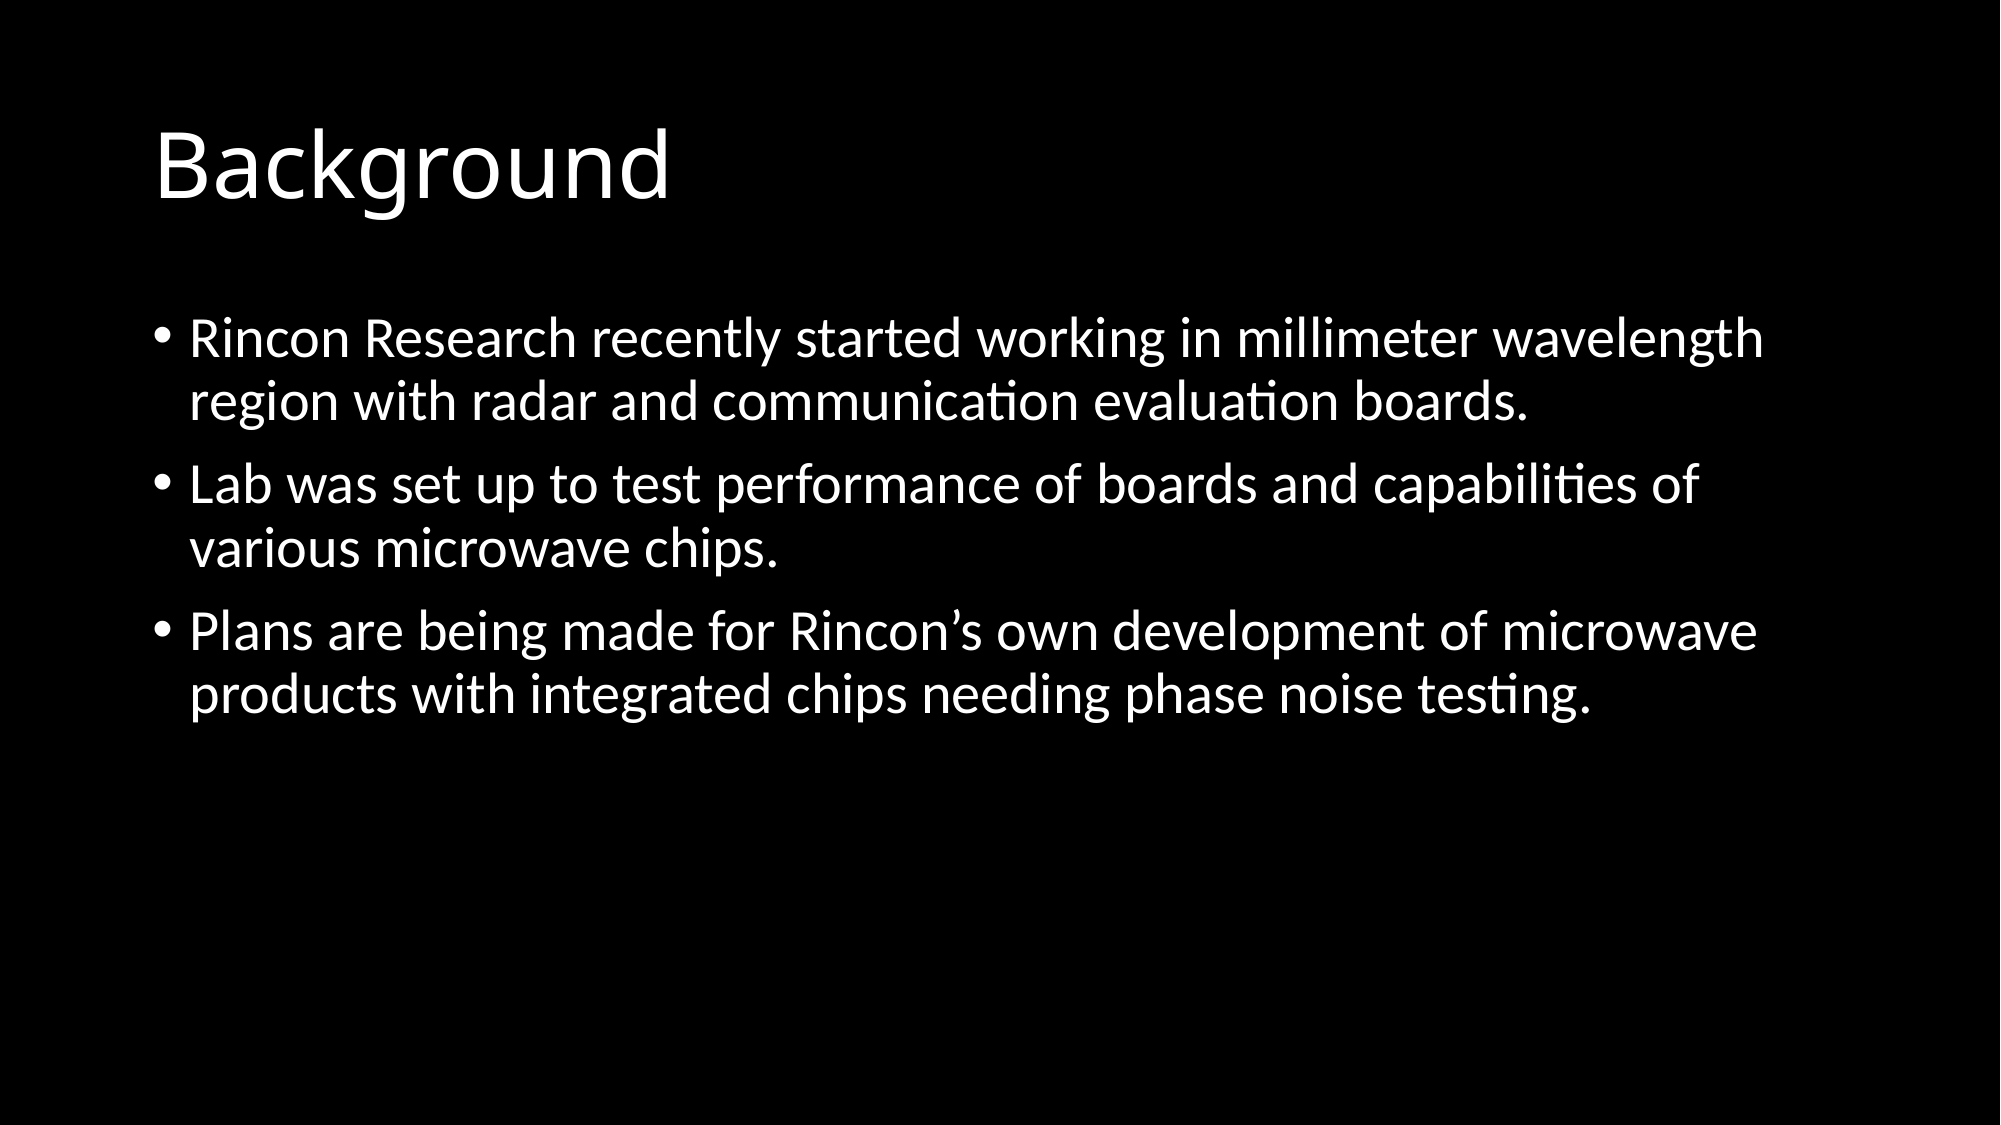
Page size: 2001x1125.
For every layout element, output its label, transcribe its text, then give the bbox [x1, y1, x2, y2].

title Background [137, 59, 1863, 278]
list Rincon Research recently started working in millimeter wavelength region with radar and communication evaluation boards. Lab was set up to test performance of boards and capabilities of various microwave chips. Plans are being made for Rincon’s own development of microwave products with integrated chips needing phase noise testing. [137, 299, 1863, 1014]
